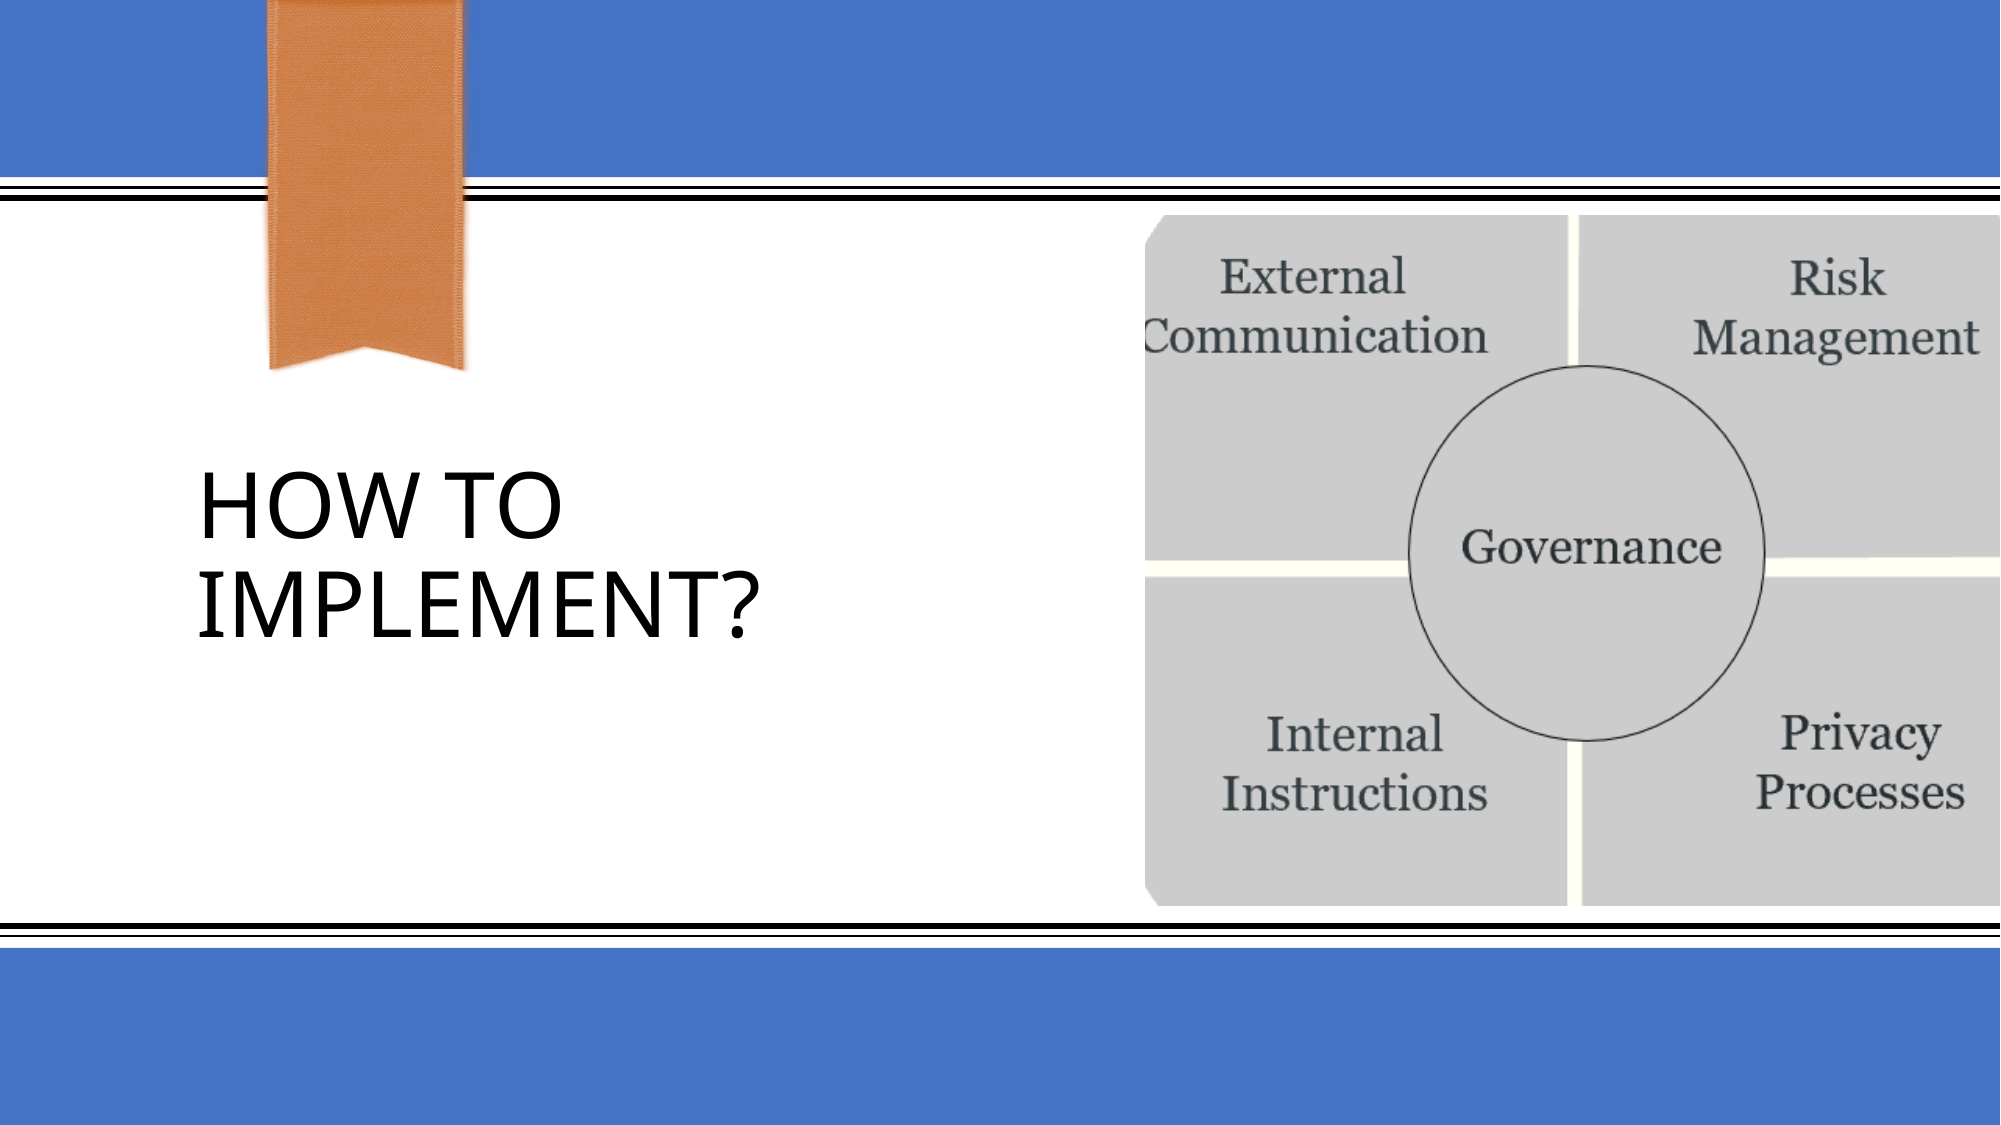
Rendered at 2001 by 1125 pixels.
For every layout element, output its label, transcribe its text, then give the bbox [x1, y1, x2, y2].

title How to implement? [181, 376, 1122, 741]
picture [1145, 214, 2000, 906]
